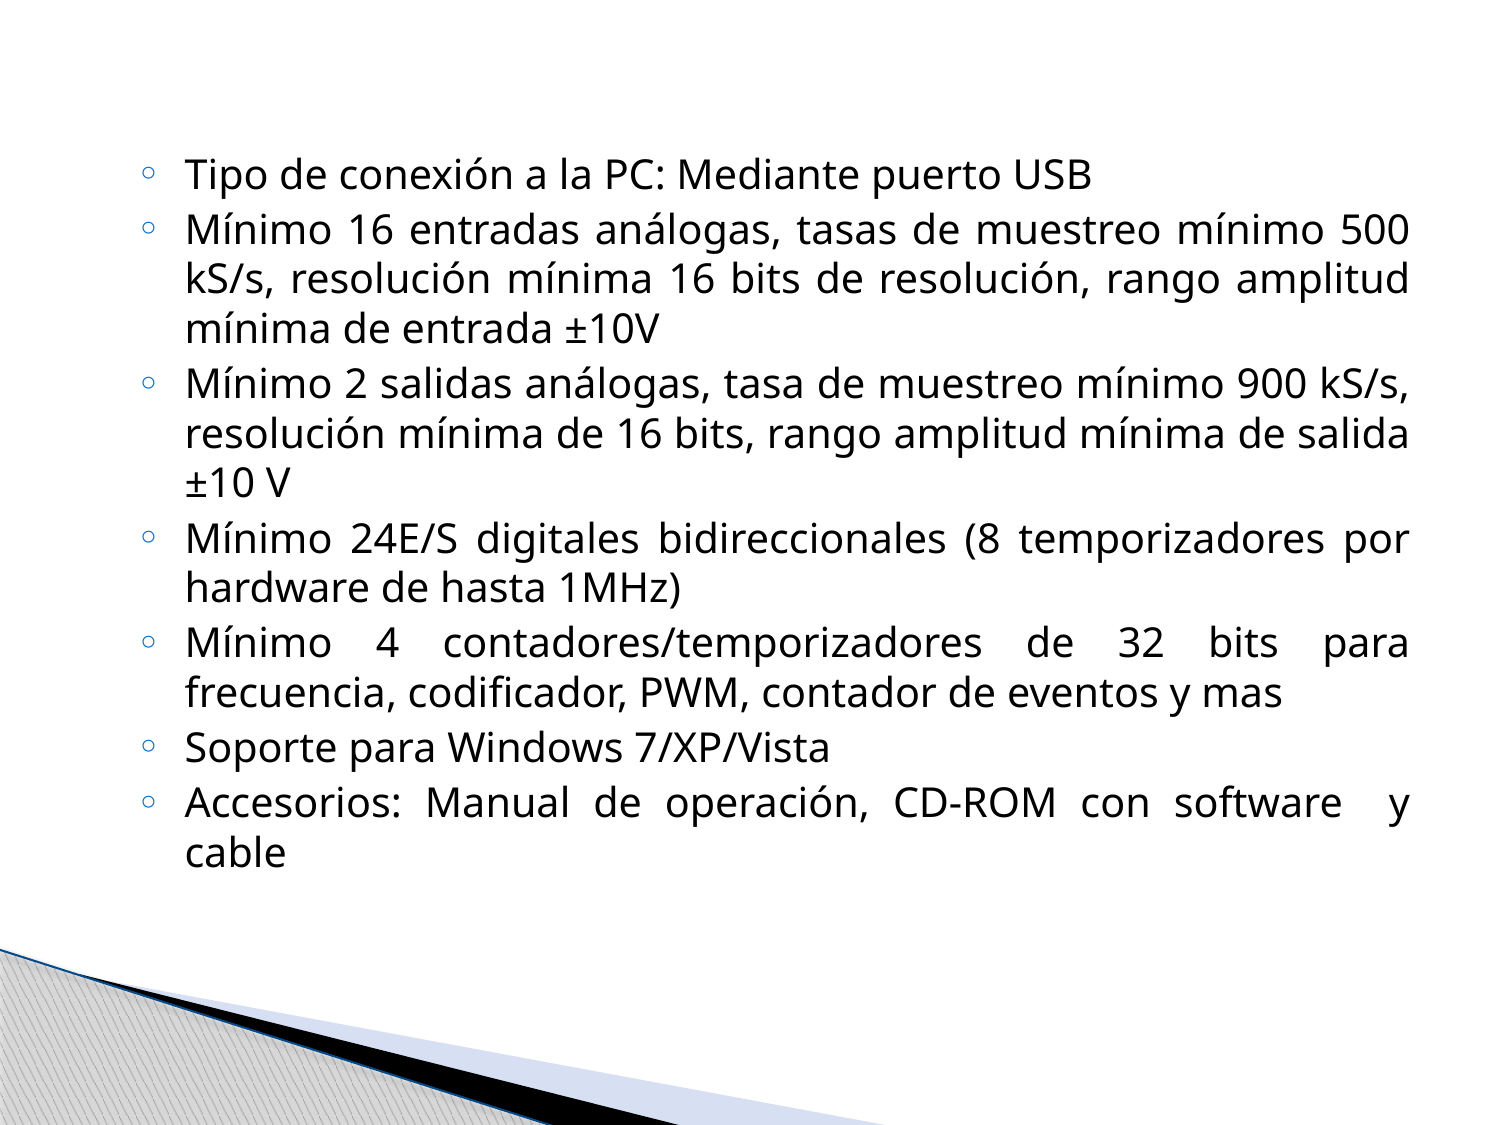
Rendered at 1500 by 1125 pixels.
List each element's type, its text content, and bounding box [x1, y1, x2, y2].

list Tipo de conexión a la PC: Mediante puerto USB Mínimo 16 entradas análogas, tasas de muestreo mínimo 500 kS/s, resolución mínima 16 bits de resolución, rango amplitud mínima de entrada ±10V Mínimo 2 salidas análogas, tasa de muestreo mínimo 900 kS/s, resolución mínima de 16 bits, rango amplitud mínima de salida ±10 V Mínimo 24E/S digitales bidireccionales (8 temporizadores por hardware de hasta 1MHz) Mínimo 4 contadores/temporizadores de 32 bits para frecuencia, codificador, PWM, contador de eventos y mas Soporte para Windows 7/XP/Vista Accesorios: Manual de operación, CD-ROM con software y cable [75, 140, 1425, 883]
